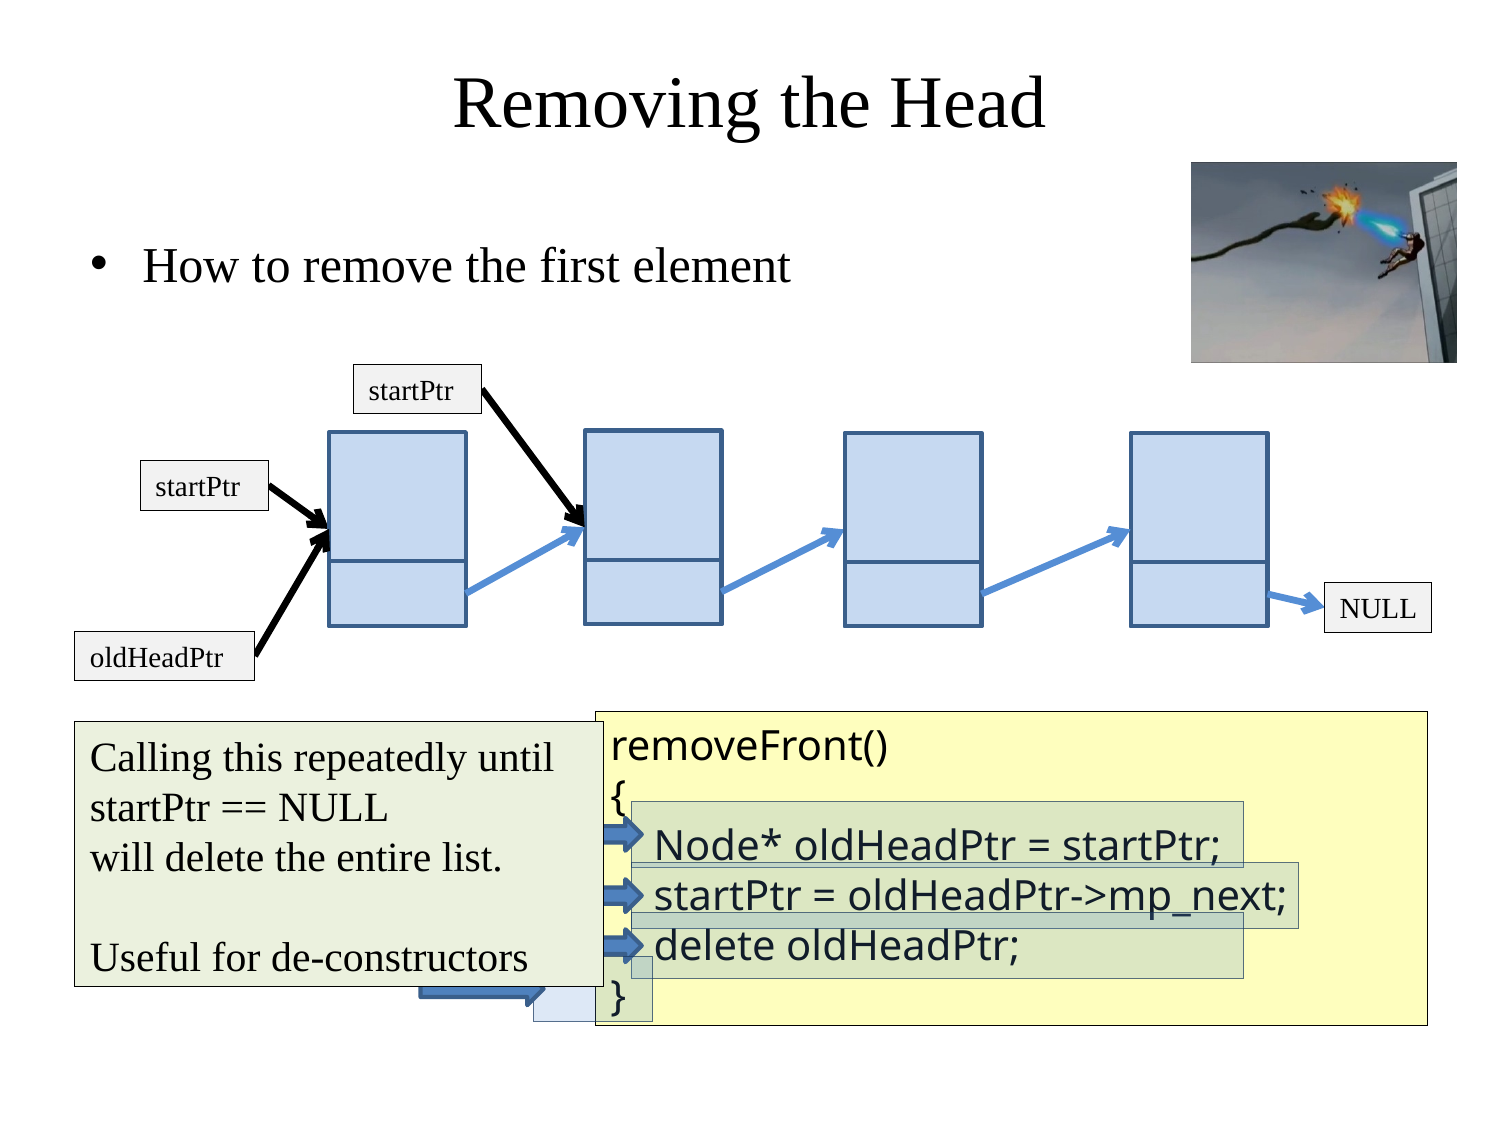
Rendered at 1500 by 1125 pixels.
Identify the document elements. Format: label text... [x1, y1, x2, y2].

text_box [844, 432, 1200, 627]
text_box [589, 430, 845, 625]
text_box removeFront() { Node* oldHeadPtr = startPtr; startPtr = oldHeadPtr->mp_next; delete oldHeadPtr; } [595, 711, 1428, 1026]
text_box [1200, 432, 1428, 628]
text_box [353, 363, 585, 528]
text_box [518, 801, 1244, 862]
picture [1191, 162, 1457, 363]
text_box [518, 862, 1299, 929]
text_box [140, 460, 323, 527]
list How to remove the first element [75, 224, 1185, 300]
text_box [518, 912, 1244, 979]
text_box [328, 431, 585, 627]
title Removing the Head [75, 45, 1425, 150]
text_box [420, 955, 654, 1022]
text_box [74, 528, 330, 682]
text_box Calling this repeatedly until startPtr == NULL will delete the entire list. Useful for de-constructors [74, 721, 604, 987]
